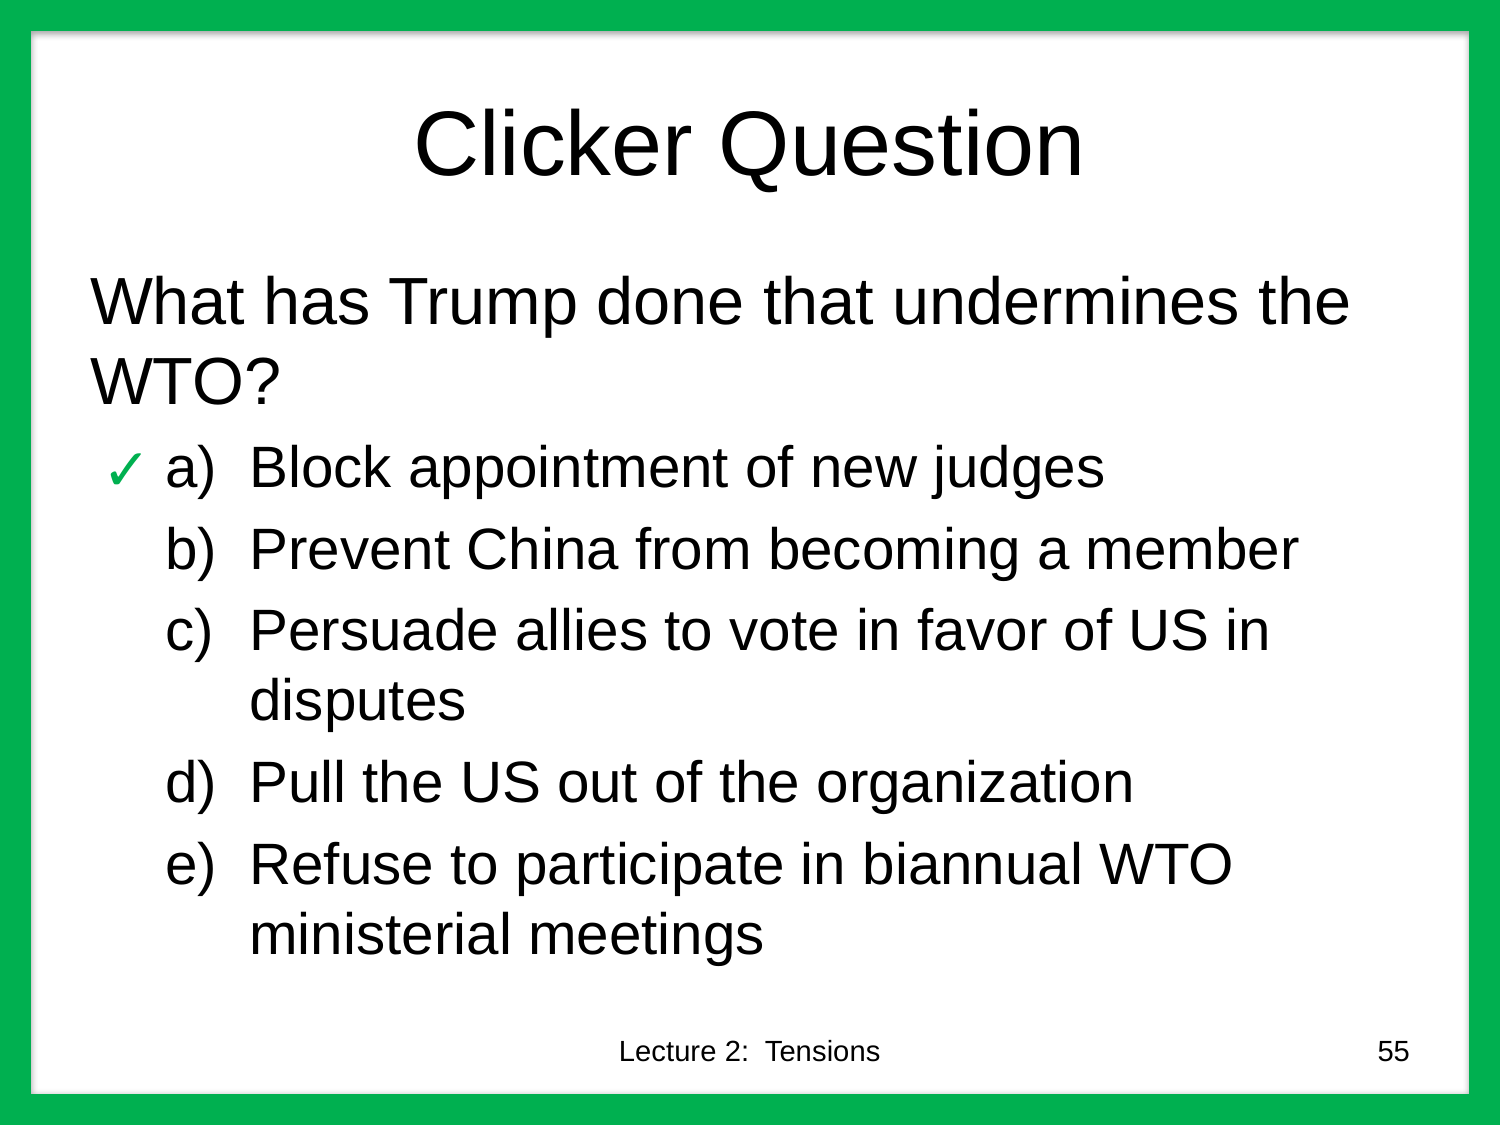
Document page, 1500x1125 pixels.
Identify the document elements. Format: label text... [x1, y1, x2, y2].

footer Lecture 2: Tensions [512, 1024, 988, 1103]
text_box [0, 0, 1500, 1125]
